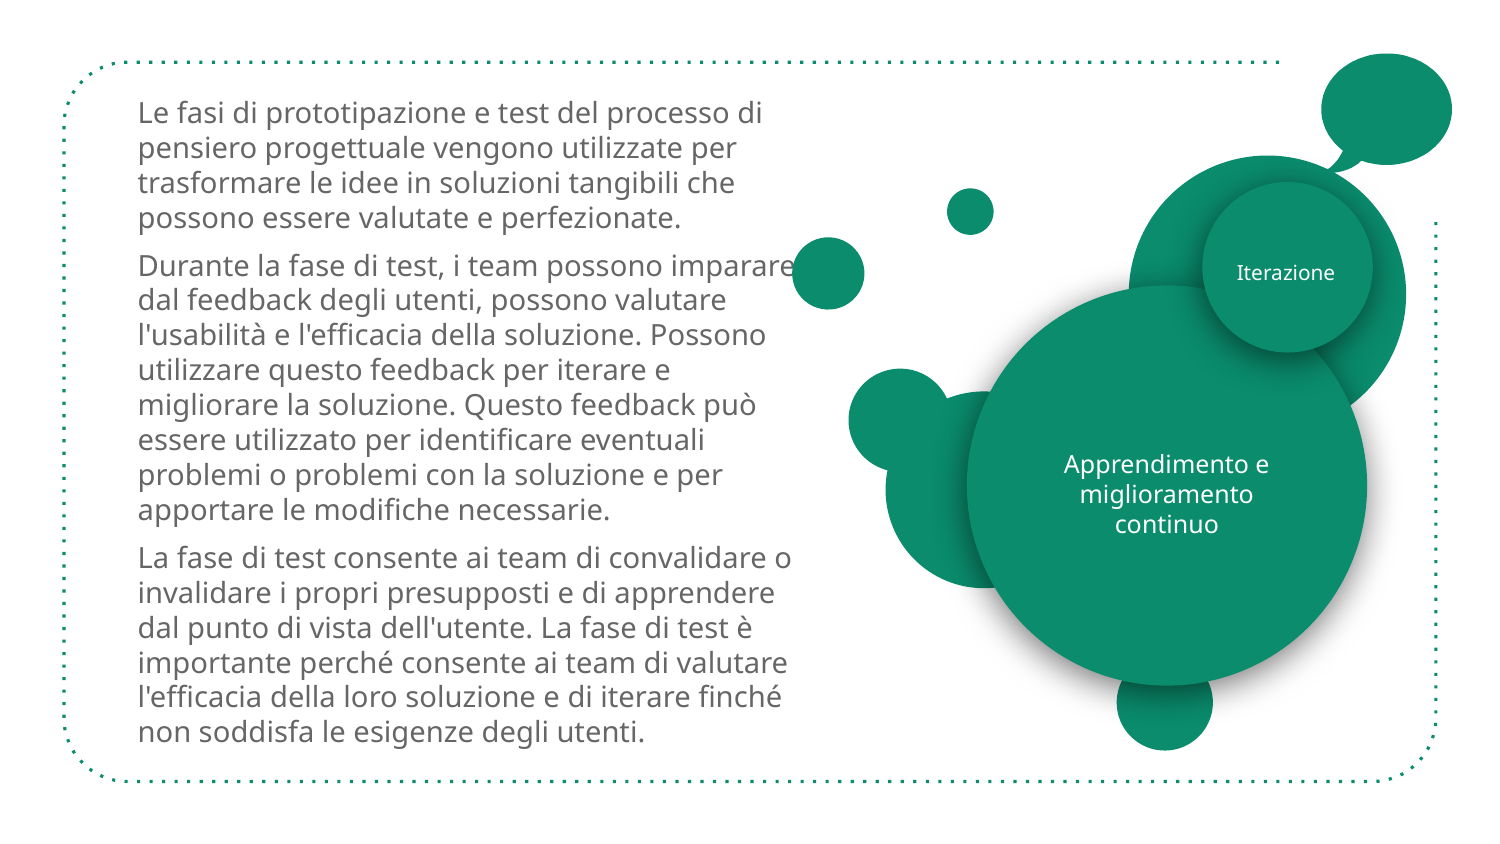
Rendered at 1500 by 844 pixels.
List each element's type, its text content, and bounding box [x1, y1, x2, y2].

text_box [1202, 182, 1373, 352]
text_box [1321, 53, 1452, 126]
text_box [966, 285, 1368, 686]
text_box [781, 117, 1445, 765]
list Le fasi di prototipazione e test del processo di pensiero progettuale vengono utilizzate per trasformare le idee in soluzioni tangibili che possono essere valutate e perfezionate. Durante la fase di test, i team possono imparare dal feedback degli utenti, possono valutare l'usabilità e l'efficacia della soluzione. Possono utilizzare questo feedback per iterare e migliorare la soluzione. Questo feedback può essere utilizzato per identificare eventuali problemi o problemi con la soluzione e per apportare le modifiche necessarie. La fase di test consente ai team di convalidare o invalidare i propri presupposti e di apprendere dal punto di vista dell'utente. La fase di test è importante perché consente ai team di valutare l'efficacia della loro soluzione e di iterare finché non soddisfa le esigenze degli utenti. [103, 79, 815, 468]
